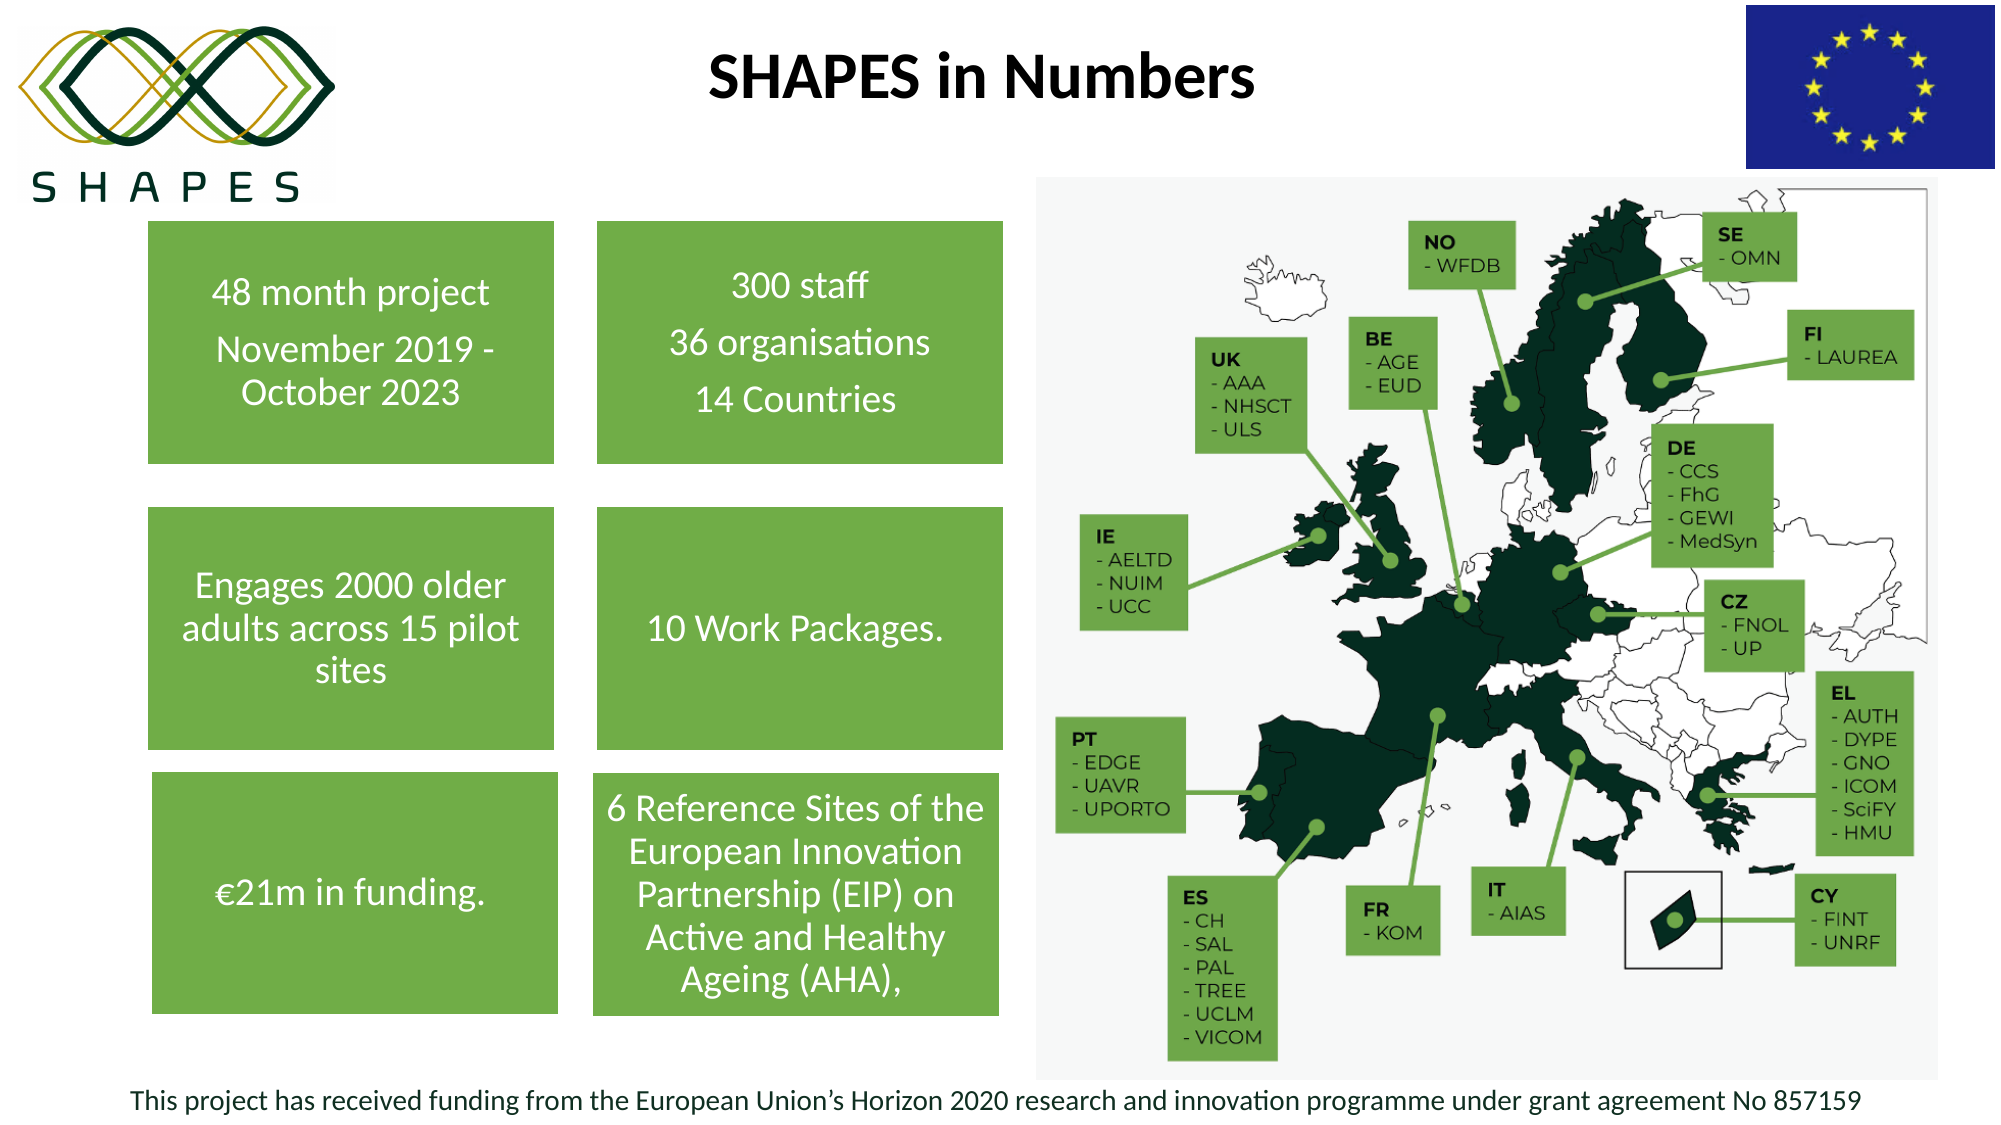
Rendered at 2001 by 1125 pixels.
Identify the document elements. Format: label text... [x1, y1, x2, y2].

picture [17, 26, 336, 203]
picture [1036, 177, 1938, 1080]
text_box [62, 220, 1036, 1037]
text_box SHAPES in Numbers [693, 24, 1272, 120]
picture [1746, 5, 1995, 169]
